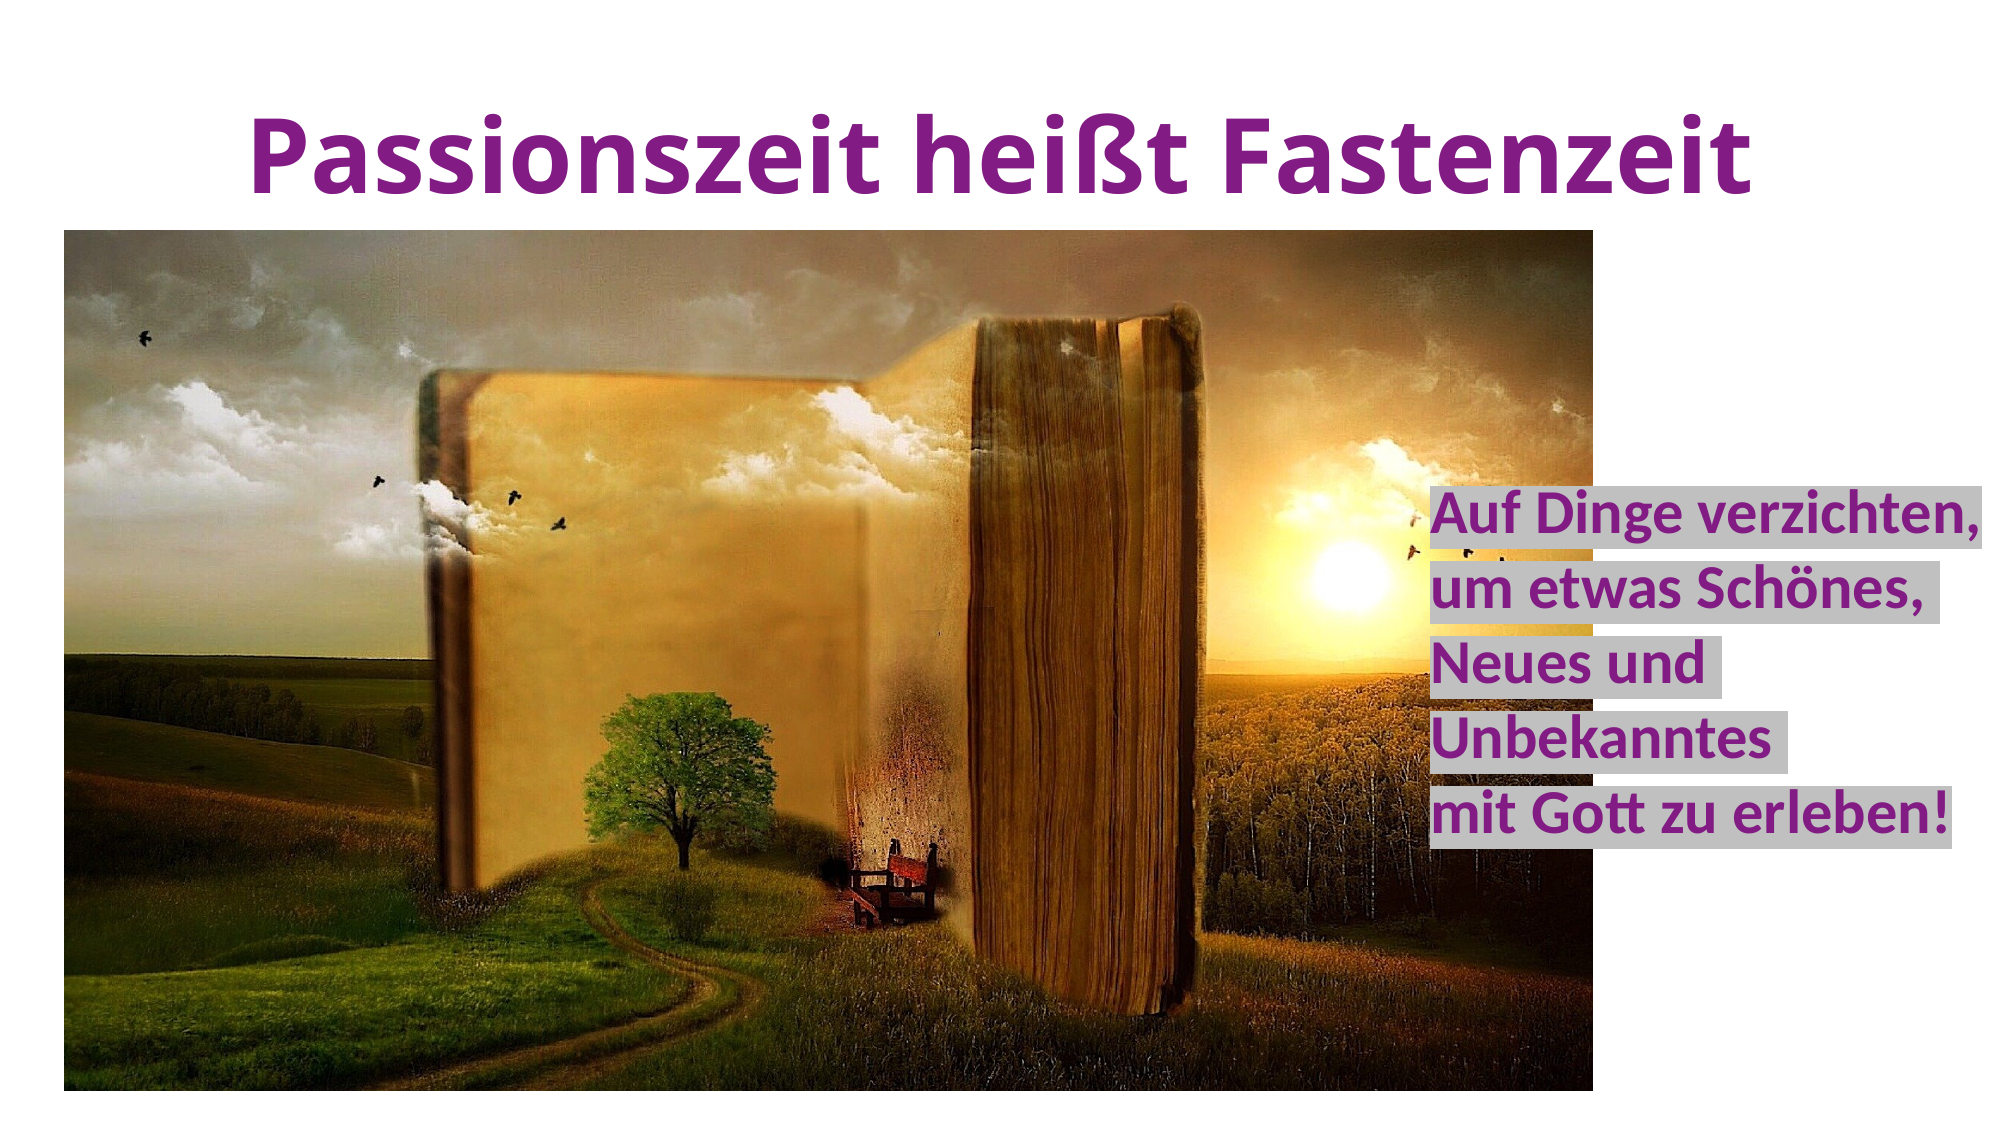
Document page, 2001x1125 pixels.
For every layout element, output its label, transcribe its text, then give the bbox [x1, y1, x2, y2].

text_box Auf Dinge verzichten, um etwas Schönes, Neues und Unbekanntes mit Gott zu erleben! [1593, 463, 1998, 853]
picture [64, 230, 1593, 1091]
text_box Passionszeit heißt Fastenzeit [137, 51, 1863, 269]
